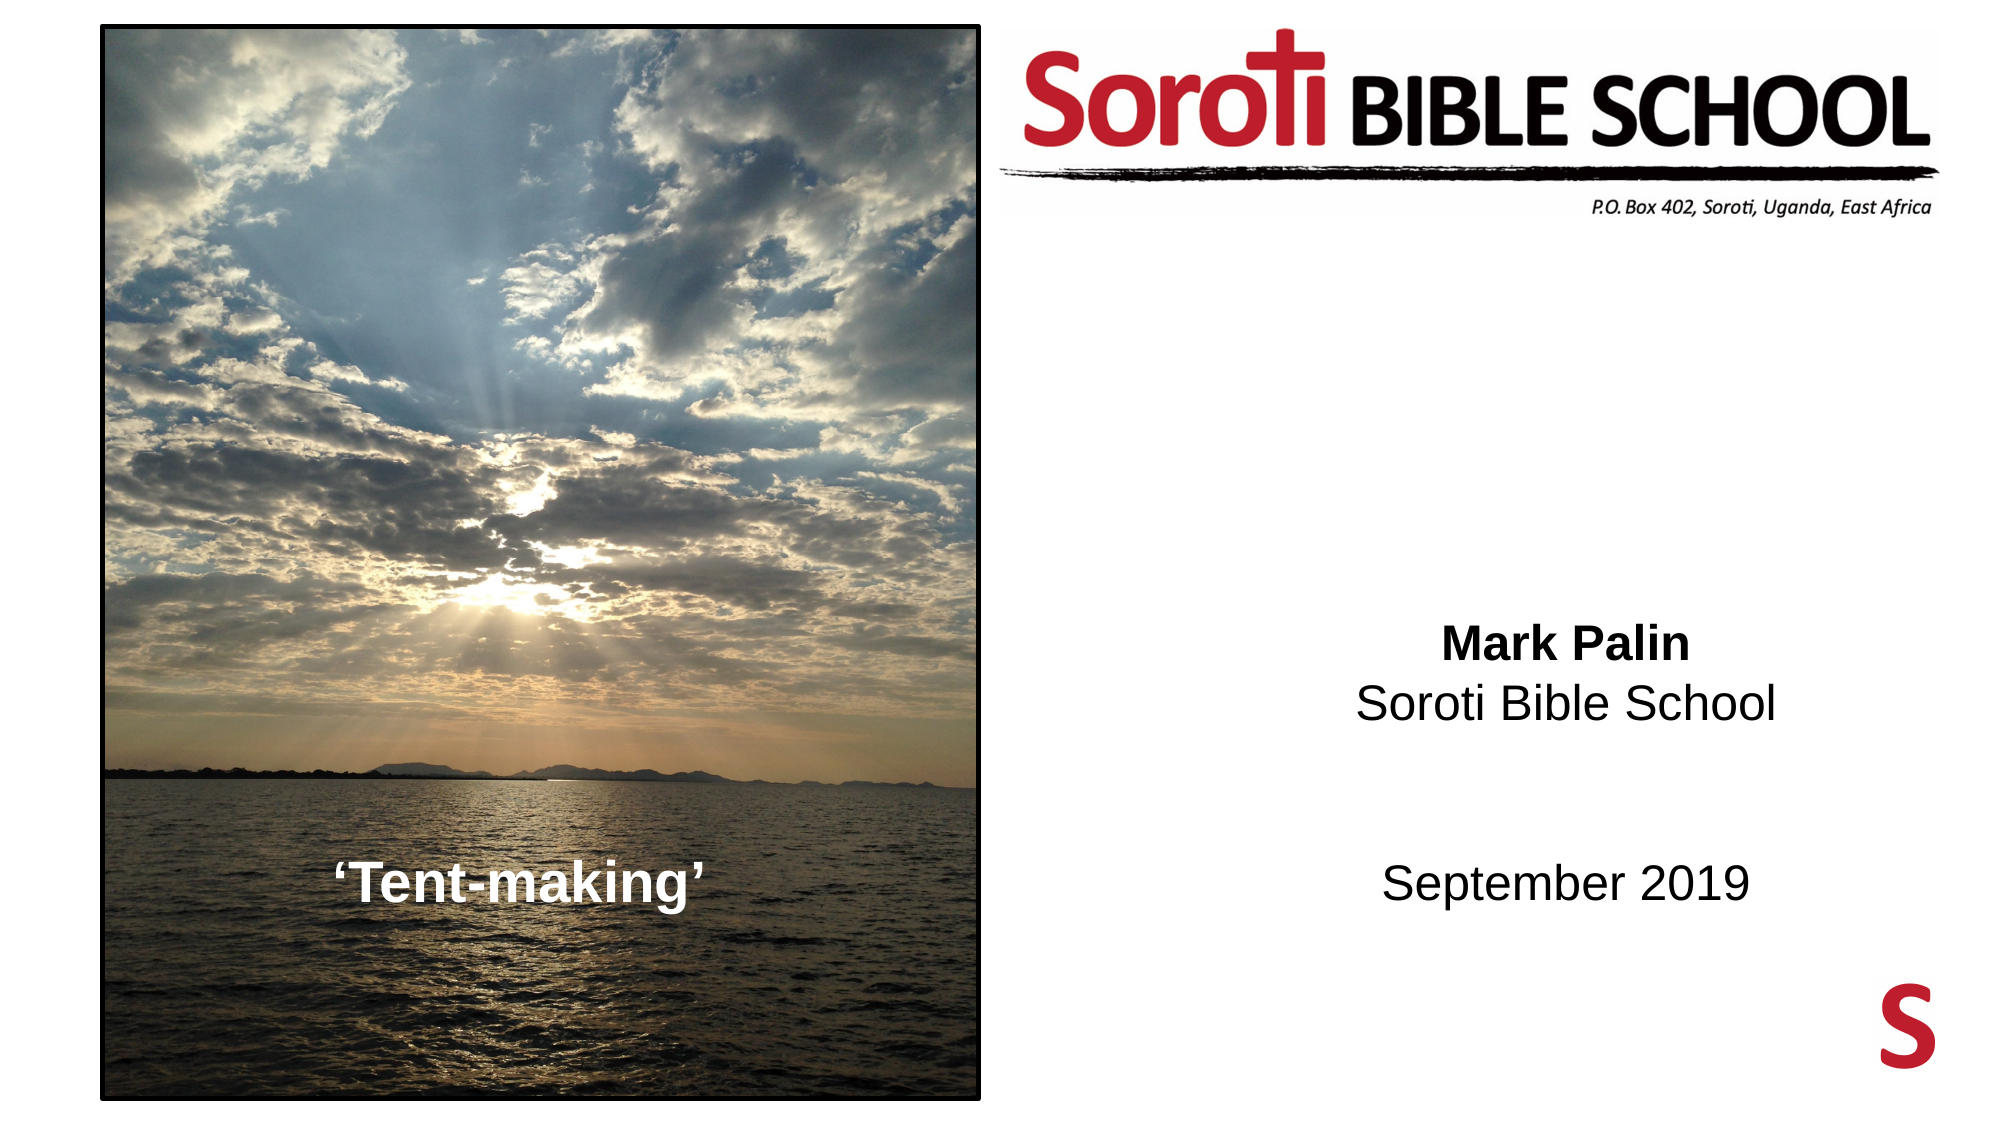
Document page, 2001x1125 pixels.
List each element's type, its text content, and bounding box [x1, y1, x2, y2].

picture [1872, 973, 1940, 1071]
text_box Mark Palin Soroti Bible School September 2019 [1174, 513, 1959, 918]
picture [999, 28, 1940, 218]
picture [104, 28, 976, 1097]
